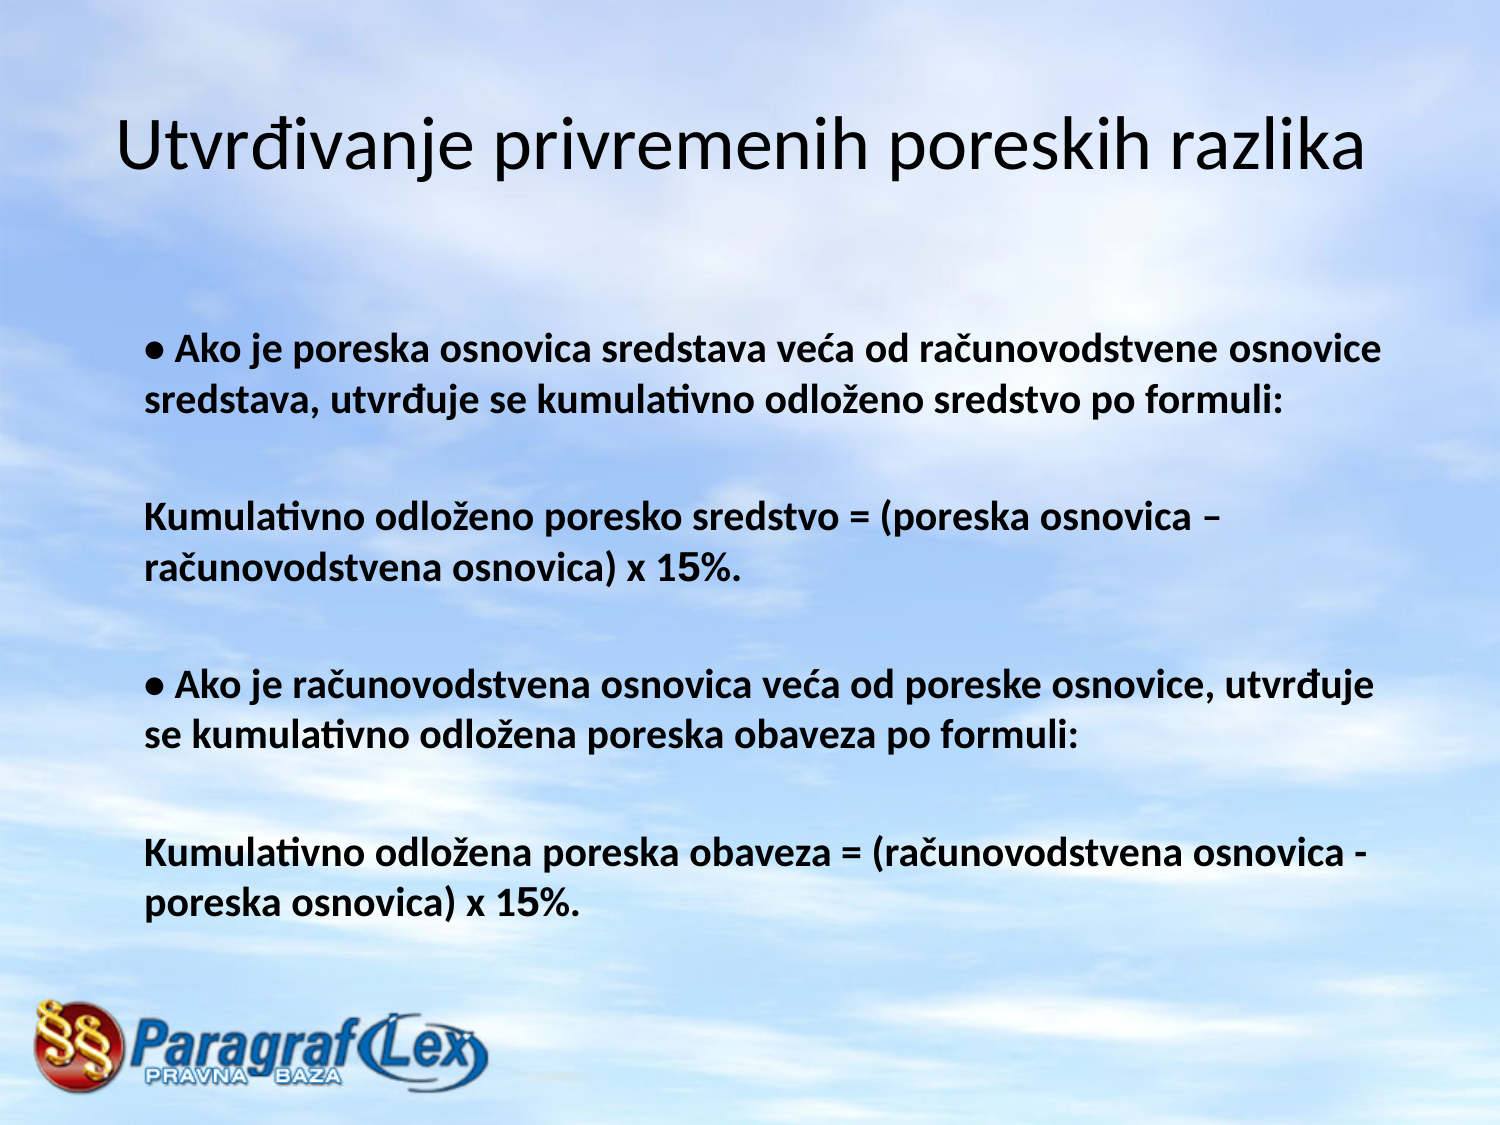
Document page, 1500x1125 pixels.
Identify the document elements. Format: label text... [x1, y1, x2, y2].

picture [0, 0, 1500, 1125]
list • Ako je poreska osnovica sredstava veća od računovodstvene osnovice sredstava, utvrđuje se kumulativno odloženo sredstvo po formuli: Kumulativno odloženo poresko sredstvo = (poreska osnovica – računovodstvena osnovica) x 15%. • Ako je računovodstvena osnovica veća od poreske osnovice, utvrđuje se kumulativno odložena poreska obaveza po formuli: Kumulativno odložena poreska obaveza = (računovodstvena osnovica - poreska osnovica) x 15%. [75, 262, 1425, 1005]
title Utvrđivanje privremenih poreskih razlika [75, 45, 1425, 233]
